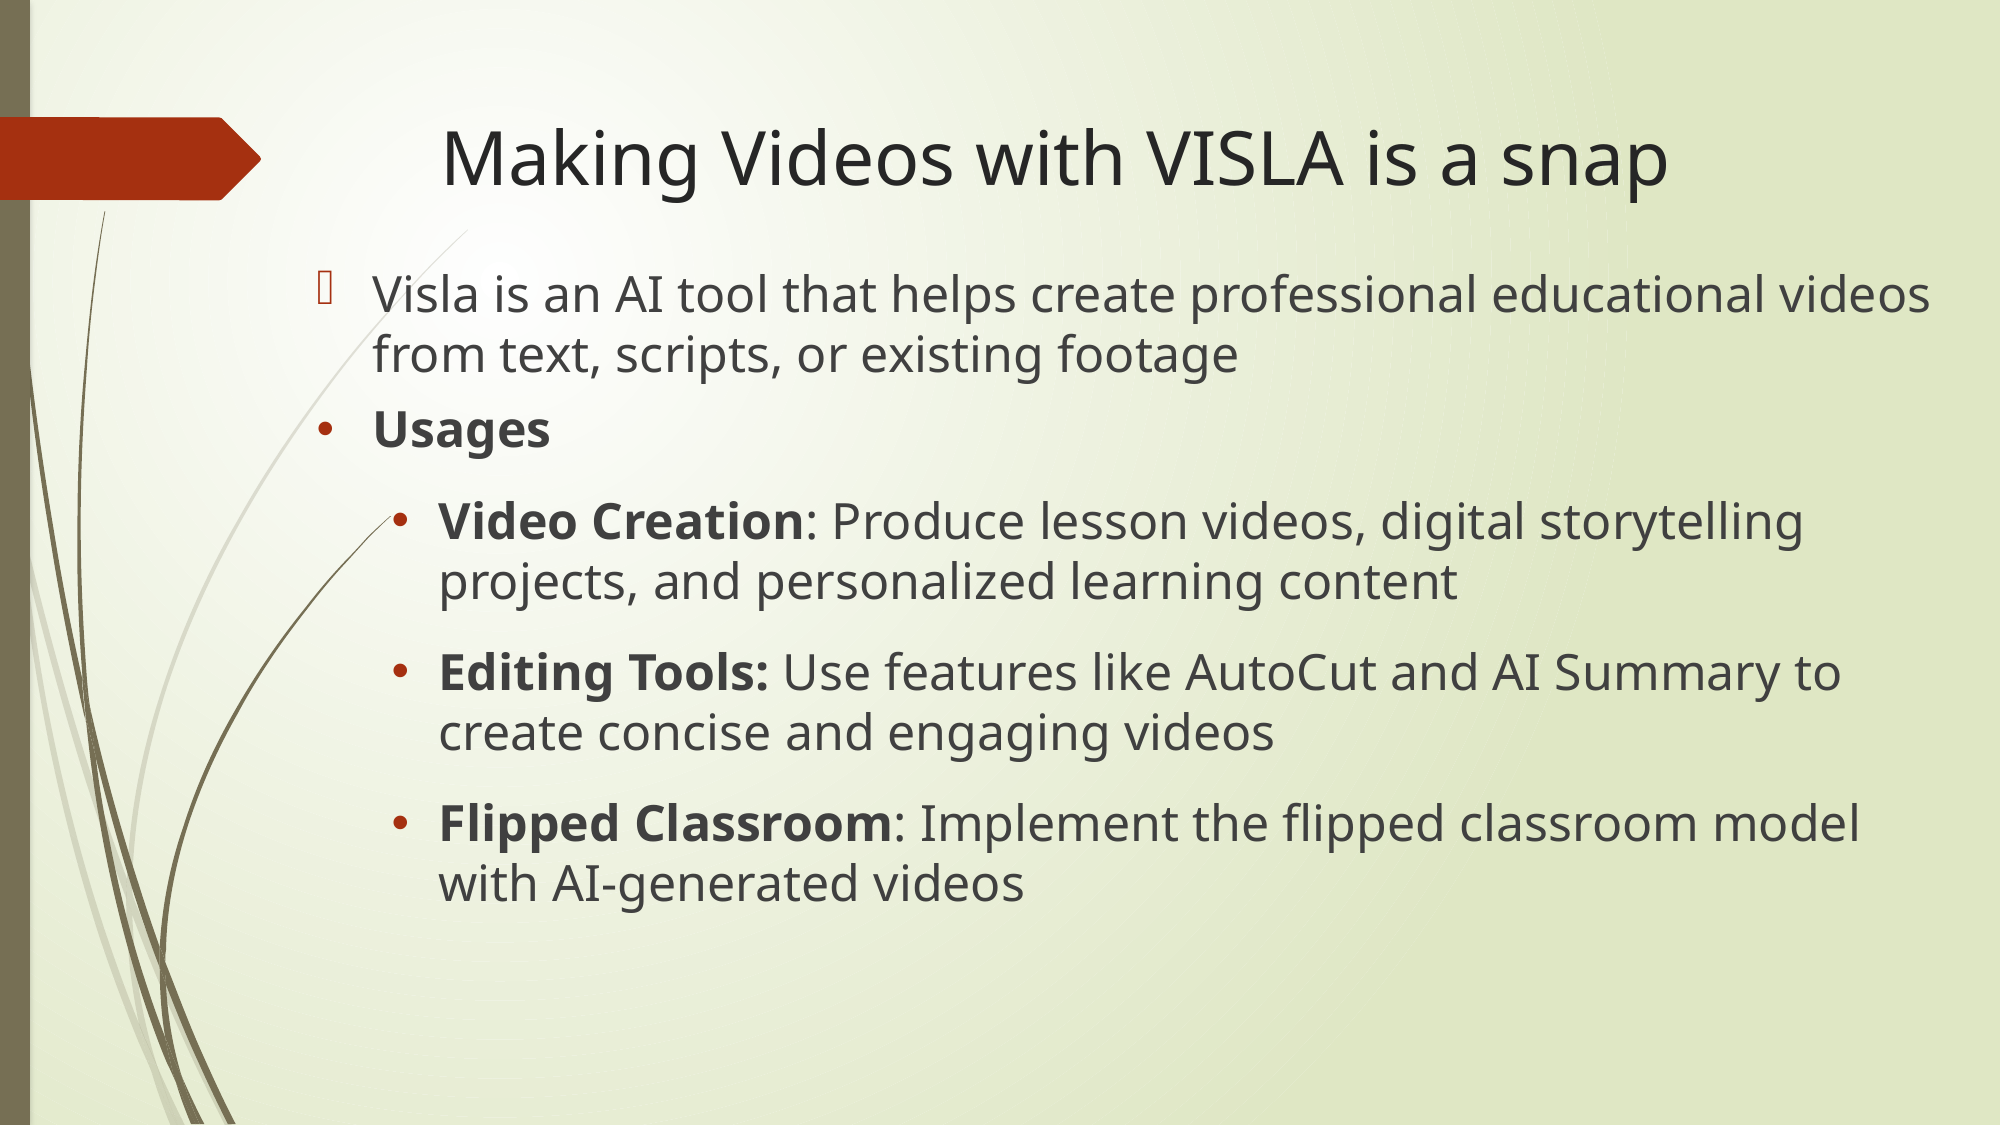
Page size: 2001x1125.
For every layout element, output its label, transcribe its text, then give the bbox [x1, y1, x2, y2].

list Visla is an AI tool that helps create professional educational videos from text, scripts, or existing footage Usages Video Creation: Produce lesson videos, digital storytelling projects, and personalized learning content Editing Tools: Use features like AutoCut and AI Summary to create concise and engaging videos Flipped Classroom: Implement the flipped classroom model with AI-generated videos [301, 254, 1975, 1054]
title Making Videos with VISLA is a snap [425, 102, 1888, 254]
